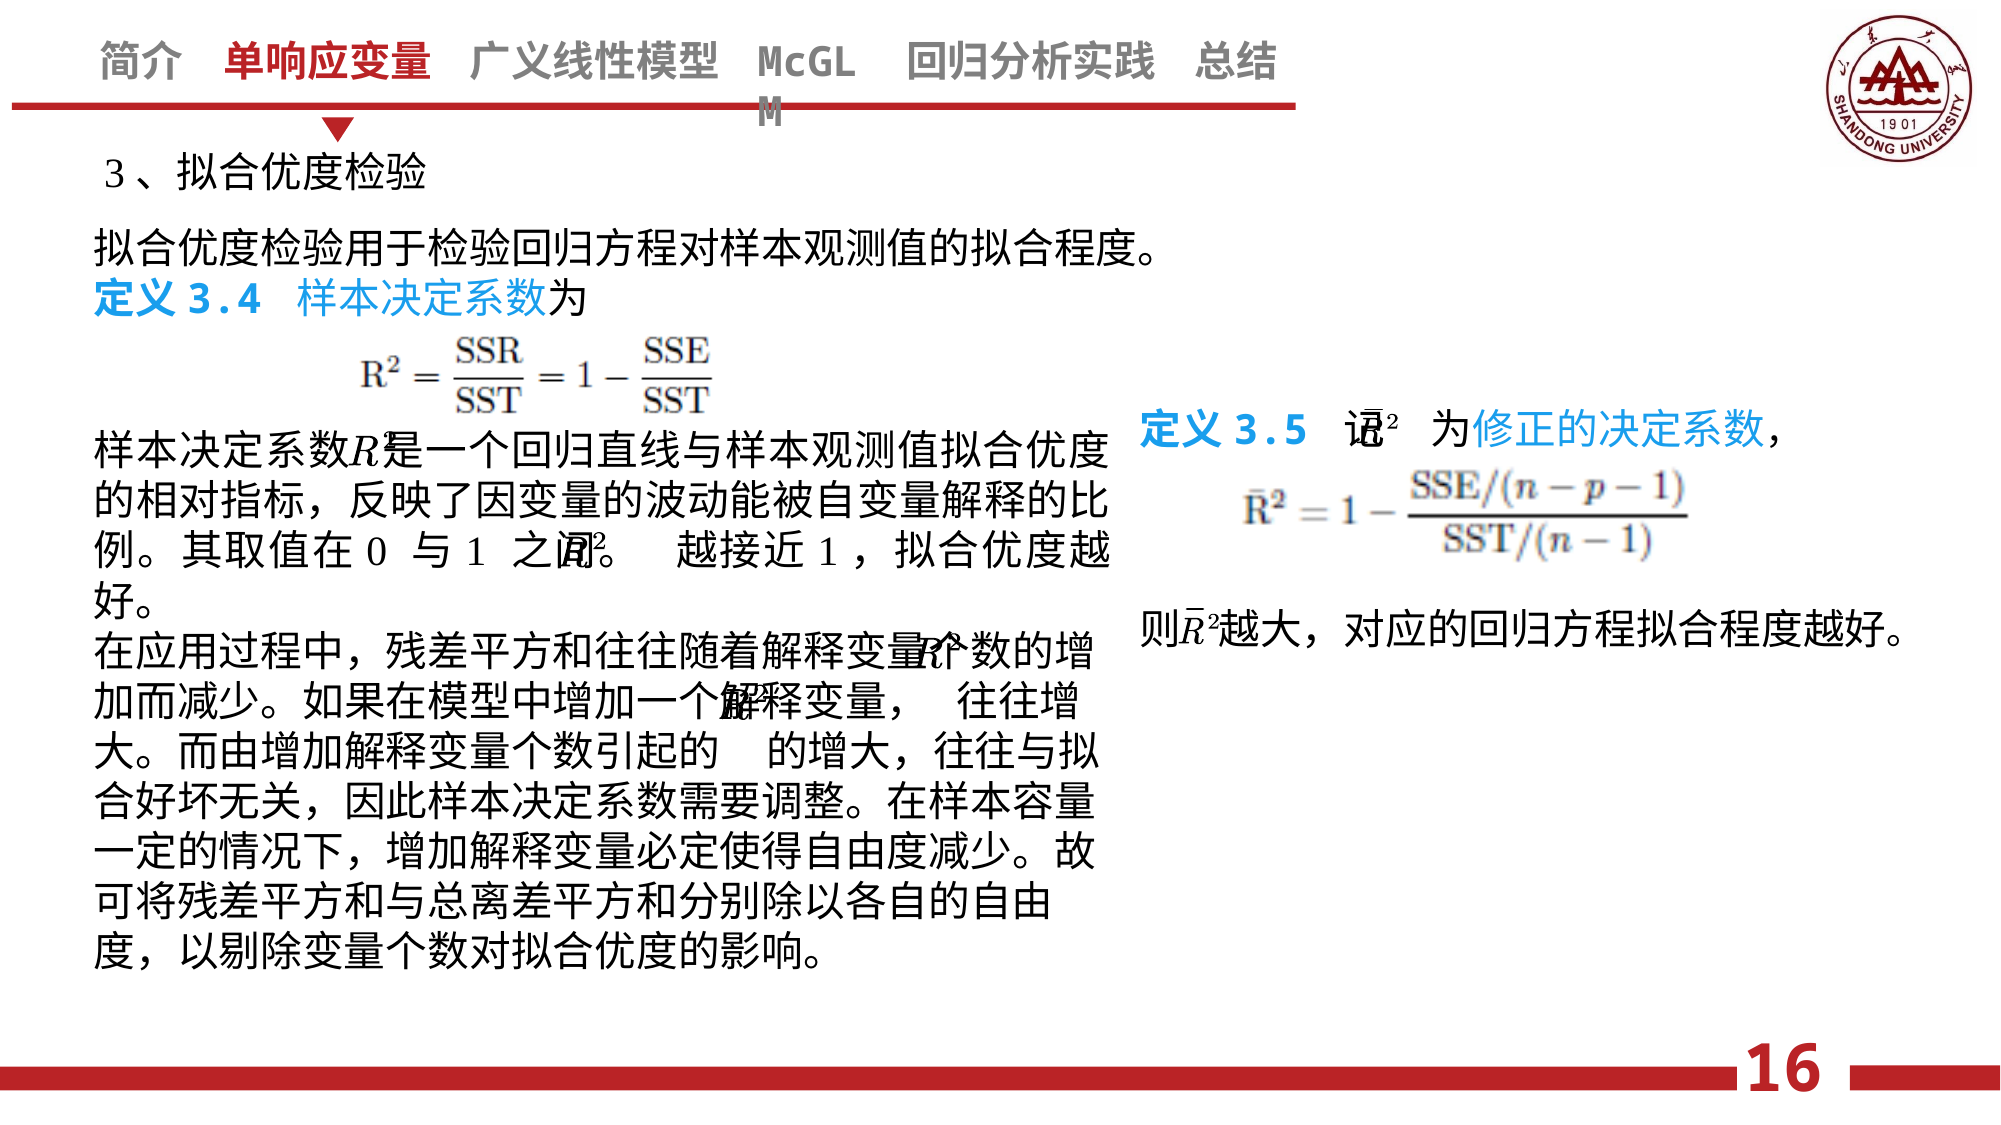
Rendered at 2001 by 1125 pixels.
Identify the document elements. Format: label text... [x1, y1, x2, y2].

picture [1241, 462, 1699, 572]
picture [357, 330, 716, 418]
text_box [908, 624, 967, 688]
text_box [344, 422, 405, 487]
picture [1820, 9, 1977, 167]
text_box 3、拟合优度检验 [89, 138, 1752, 204]
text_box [1353, 396, 1405, 460]
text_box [553, 523, 613, 587]
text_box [1174, 595, 1225, 661]
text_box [714, 675, 774, 740]
text_box 样本决定系数 是一个回归直线与样本观测值拟合优度的相对指标，反映了因变量的波动能被自变量解释的比例。其取值在0 与1 之间。 越接近1，拟合优度越好。 在应用过程中，残差平方和往往随着解释变量个数的增加而减少。如果在模型中增加一个解释变量， 往往增大。而由增加解释变量个数引起的 的增大，往往与拟合好坏无关，因此样本决定系数需要调整。在样本容量一定的情况下，增加解释变量必定使得自由度减少。故可将残差平方和与总离差平方和分别除以各自的自由度，以剔除变量个数对拟合优度的影响。 [78, 416, 1126, 982]
text_box 定义3.5 记 为修正的决定系数， 则 越大，对应的回归方程拟合程度越好。 [1125, 395, 2000, 661]
text_box 拟合优度检验用于检验回归方程对样本观测值的拟合程度。 定义3.4 样本决定系数为 [78, 214, 1420, 329]
